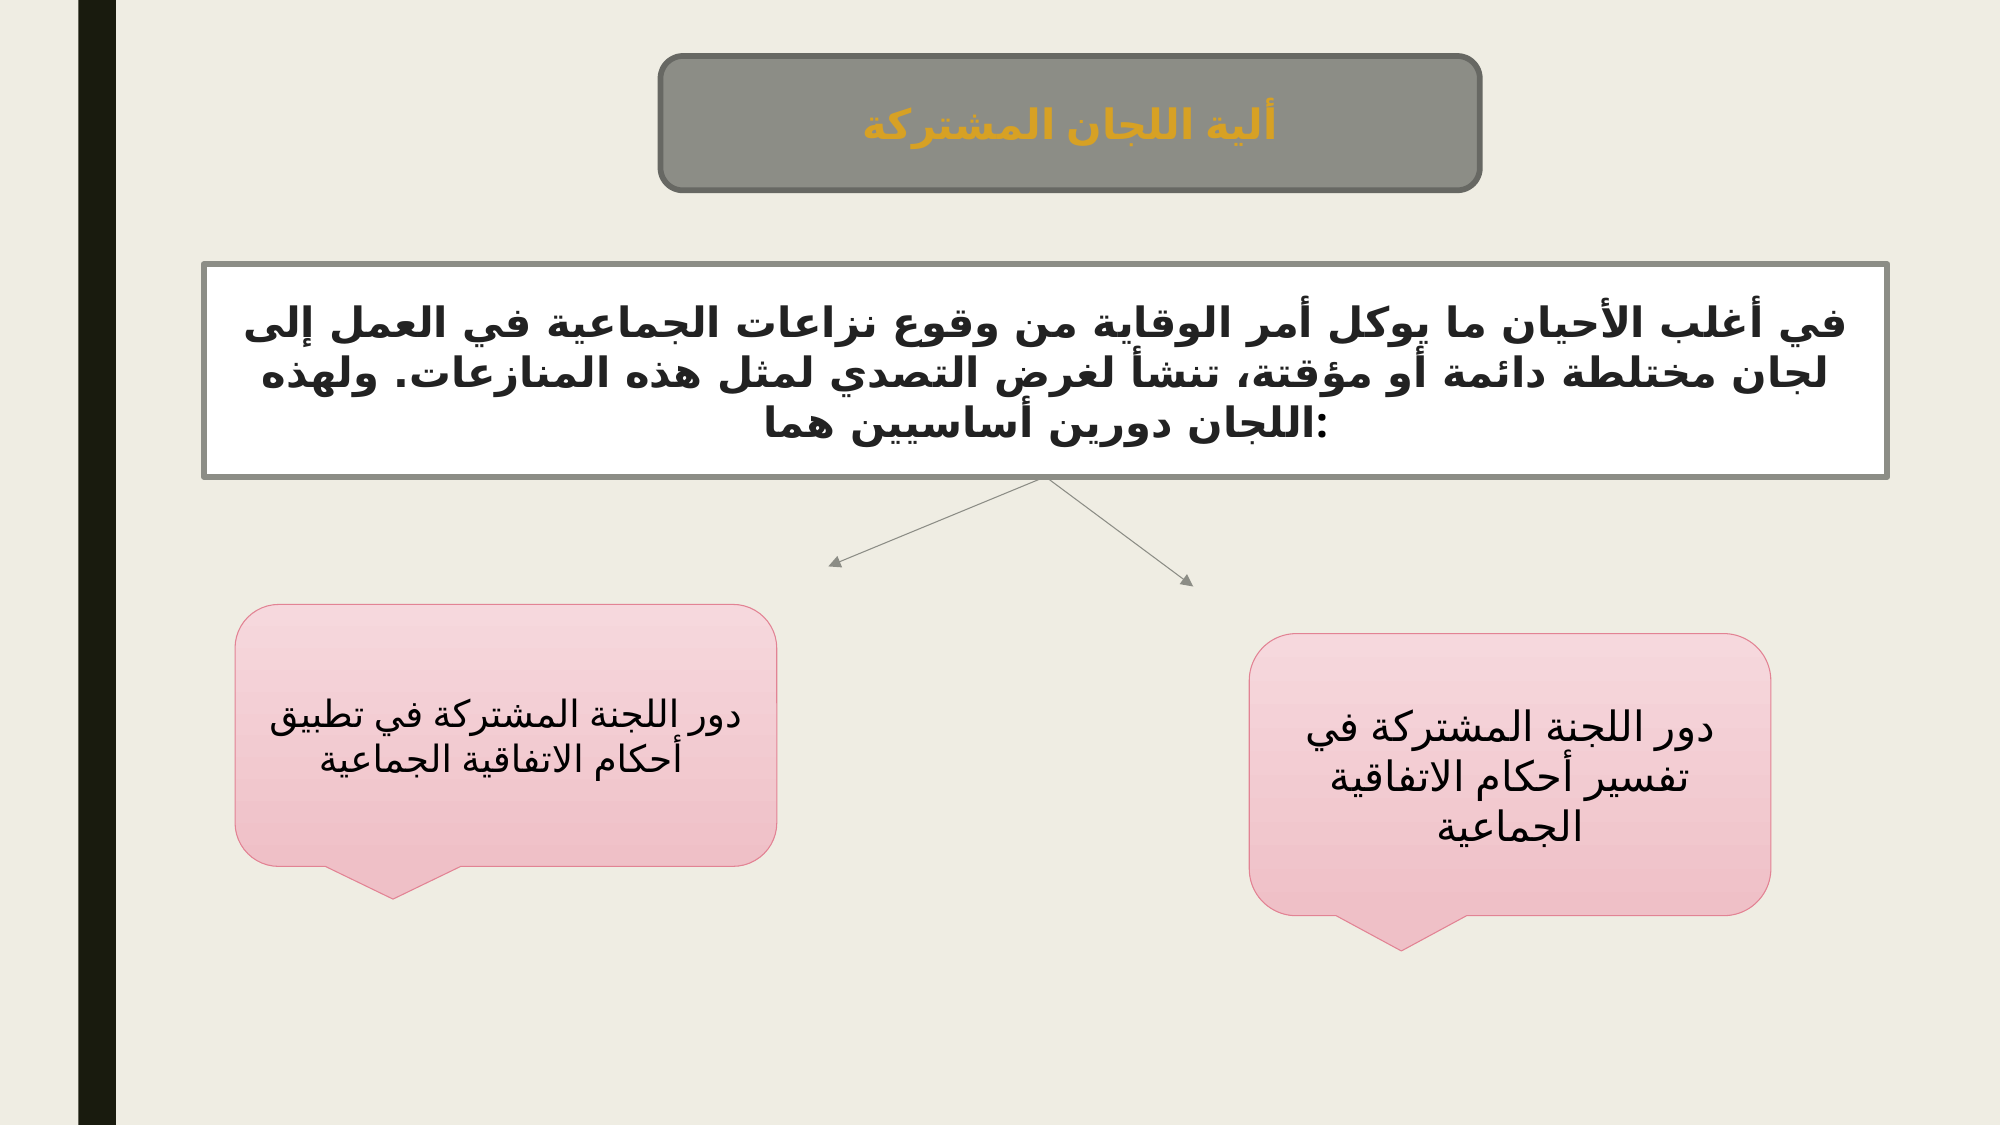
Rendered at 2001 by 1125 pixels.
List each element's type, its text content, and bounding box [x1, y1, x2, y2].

text_box ألية اللجان المشتركة [657, 53, 1483, 194]
text_box دور اللجنة المشتركة في تطبيق أحكام الاتفاقية الجماعية [234, 603, 778, 900]
text_box دور اللجنة المشتركة في تفسير أحكام الاتفاقية الجماعية [1248, 633, 1772, 952]
text_box في أغلب الأحيان ما يوكل أمر الوقاية من وقوع نزاعات الجماعية في العمل إلى لجان مختلطة دائمة أو مؤقتة، تنشأ لغرض التصدي لمثل هذه المنازعات. ولهذه اللجان دورين أساسيين هما: [201, 261, 1890, 480]
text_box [828, 476, 1046, 567]
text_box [1045, 476, 1194, 587]
